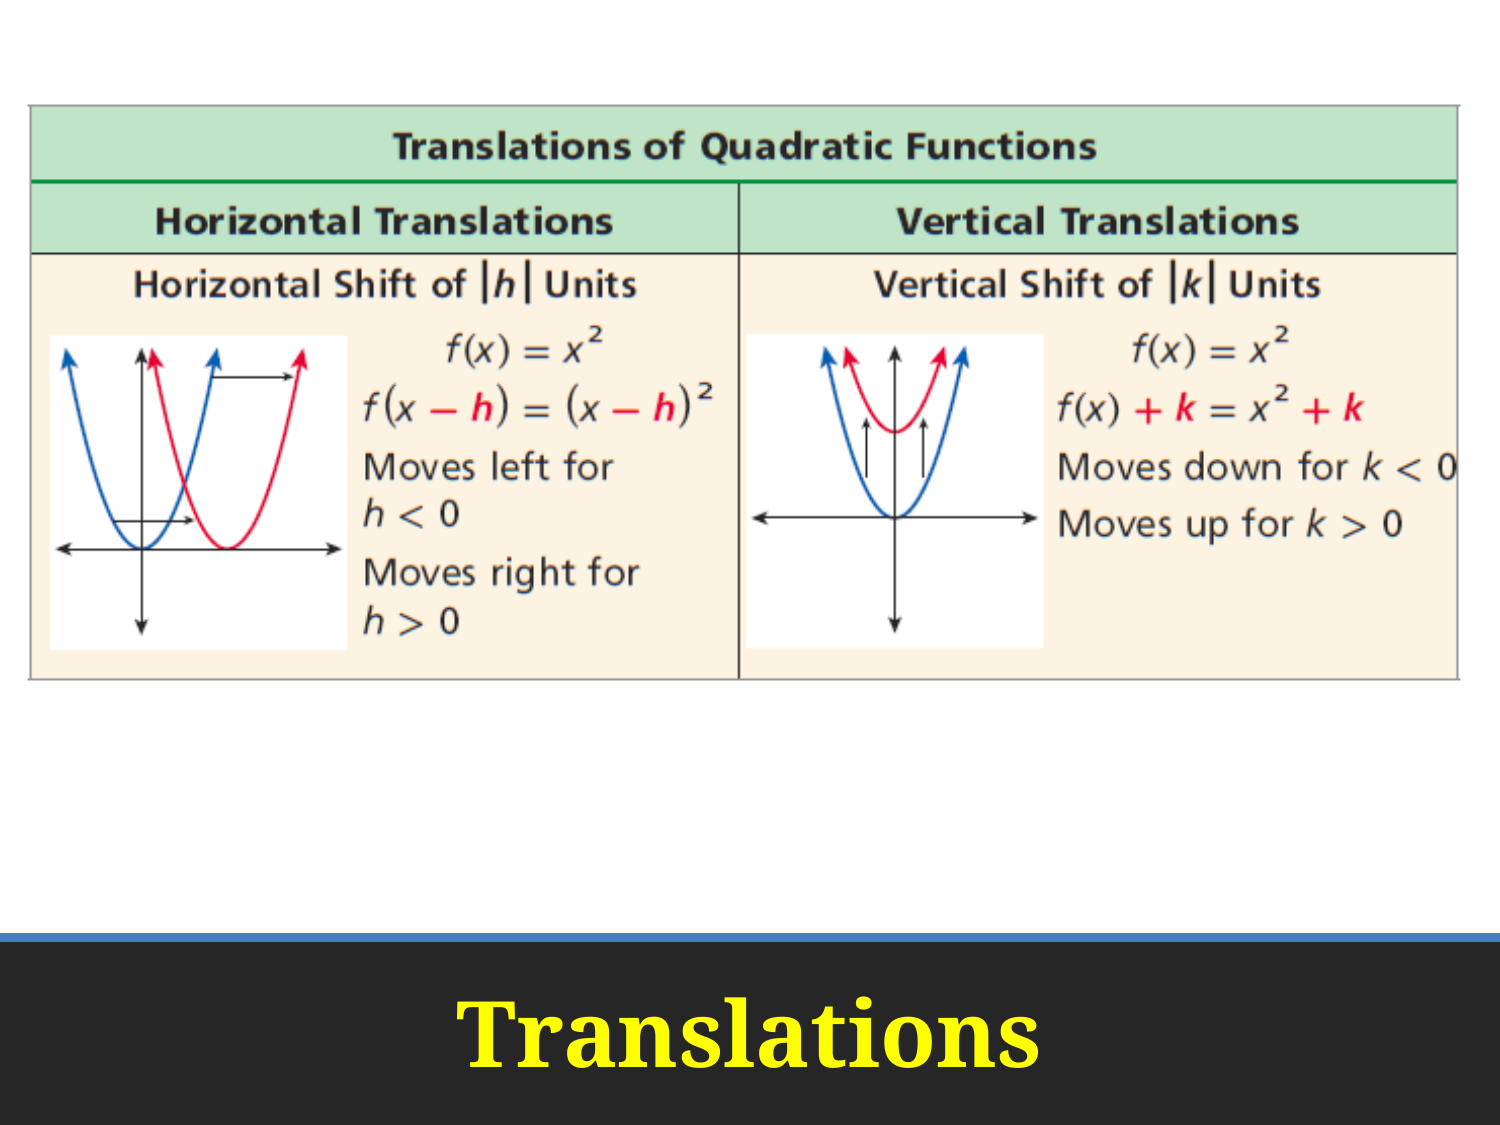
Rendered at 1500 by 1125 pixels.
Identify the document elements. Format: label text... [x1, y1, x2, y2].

picture [24, 99, 1463, 683]
title Translations [75, 937, 1425, 1125]
